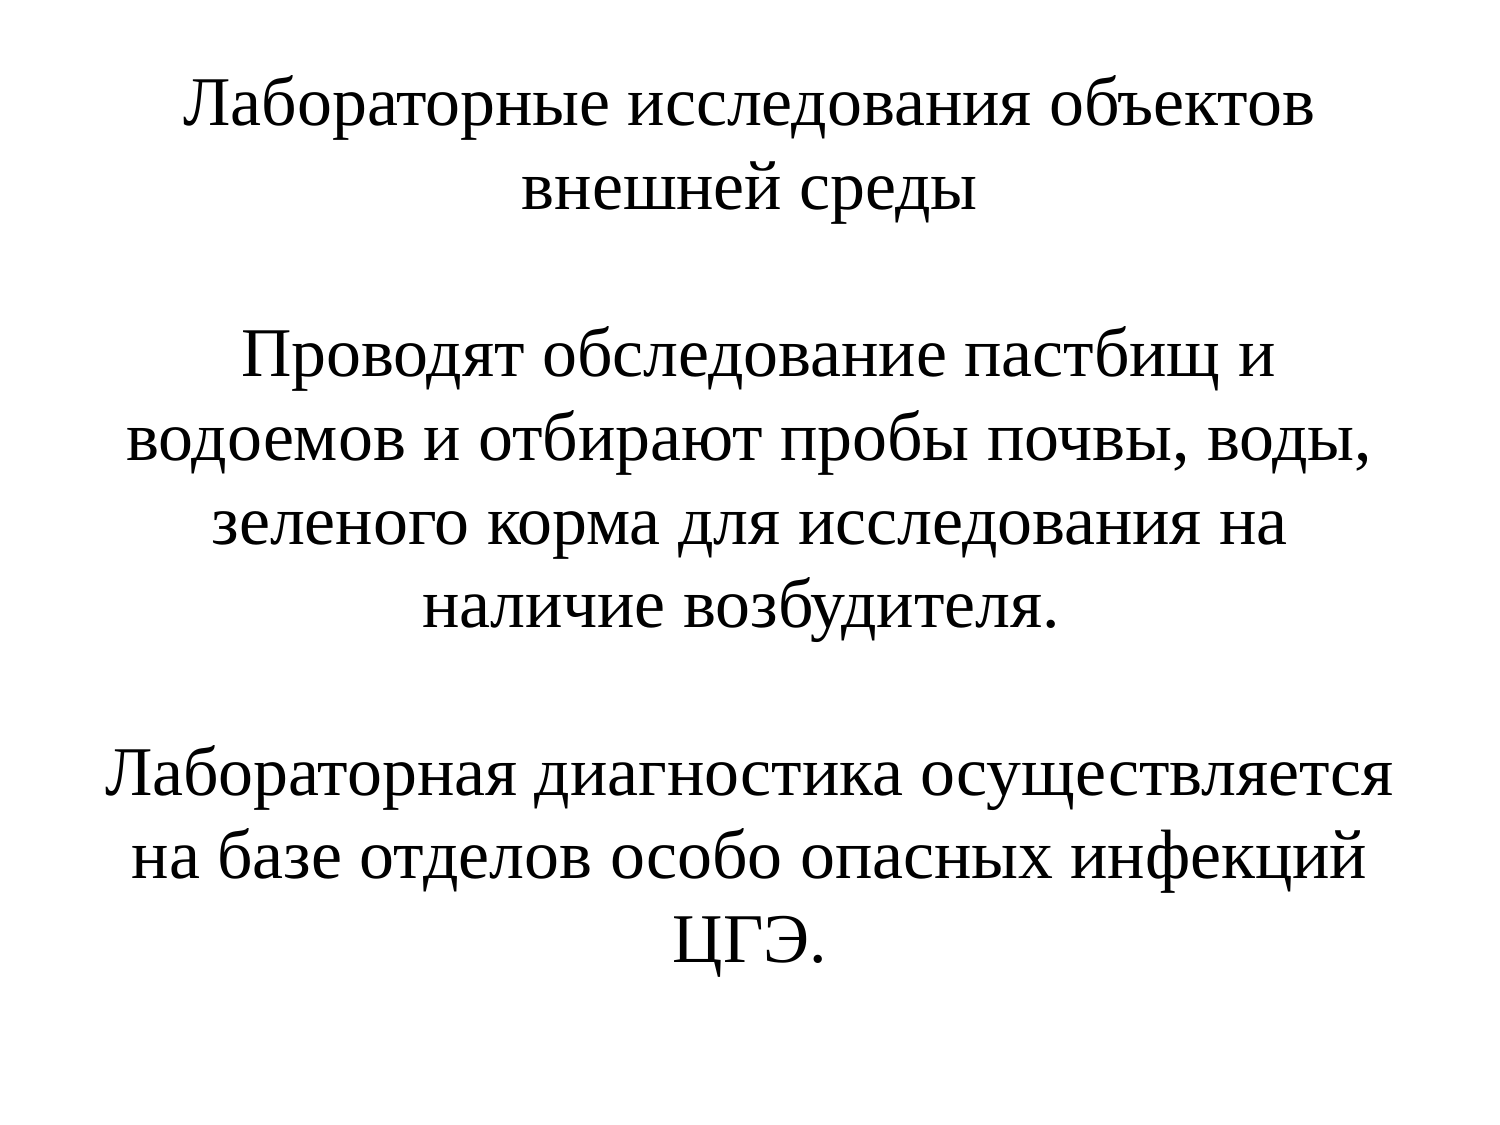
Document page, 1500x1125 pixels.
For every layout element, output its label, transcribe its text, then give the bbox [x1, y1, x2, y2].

title Лабораторные исследования объектов внешней среды Проводят обследование пастбищ и водоемов и отбирают пробы почвы, воды, зеленого корма для исследования на наличие возбудителя. Лабораторная диагностика осуществляется на базе отделов особо опасных инфекций ЦГЭ. [75, 45, 1425, 1090]
